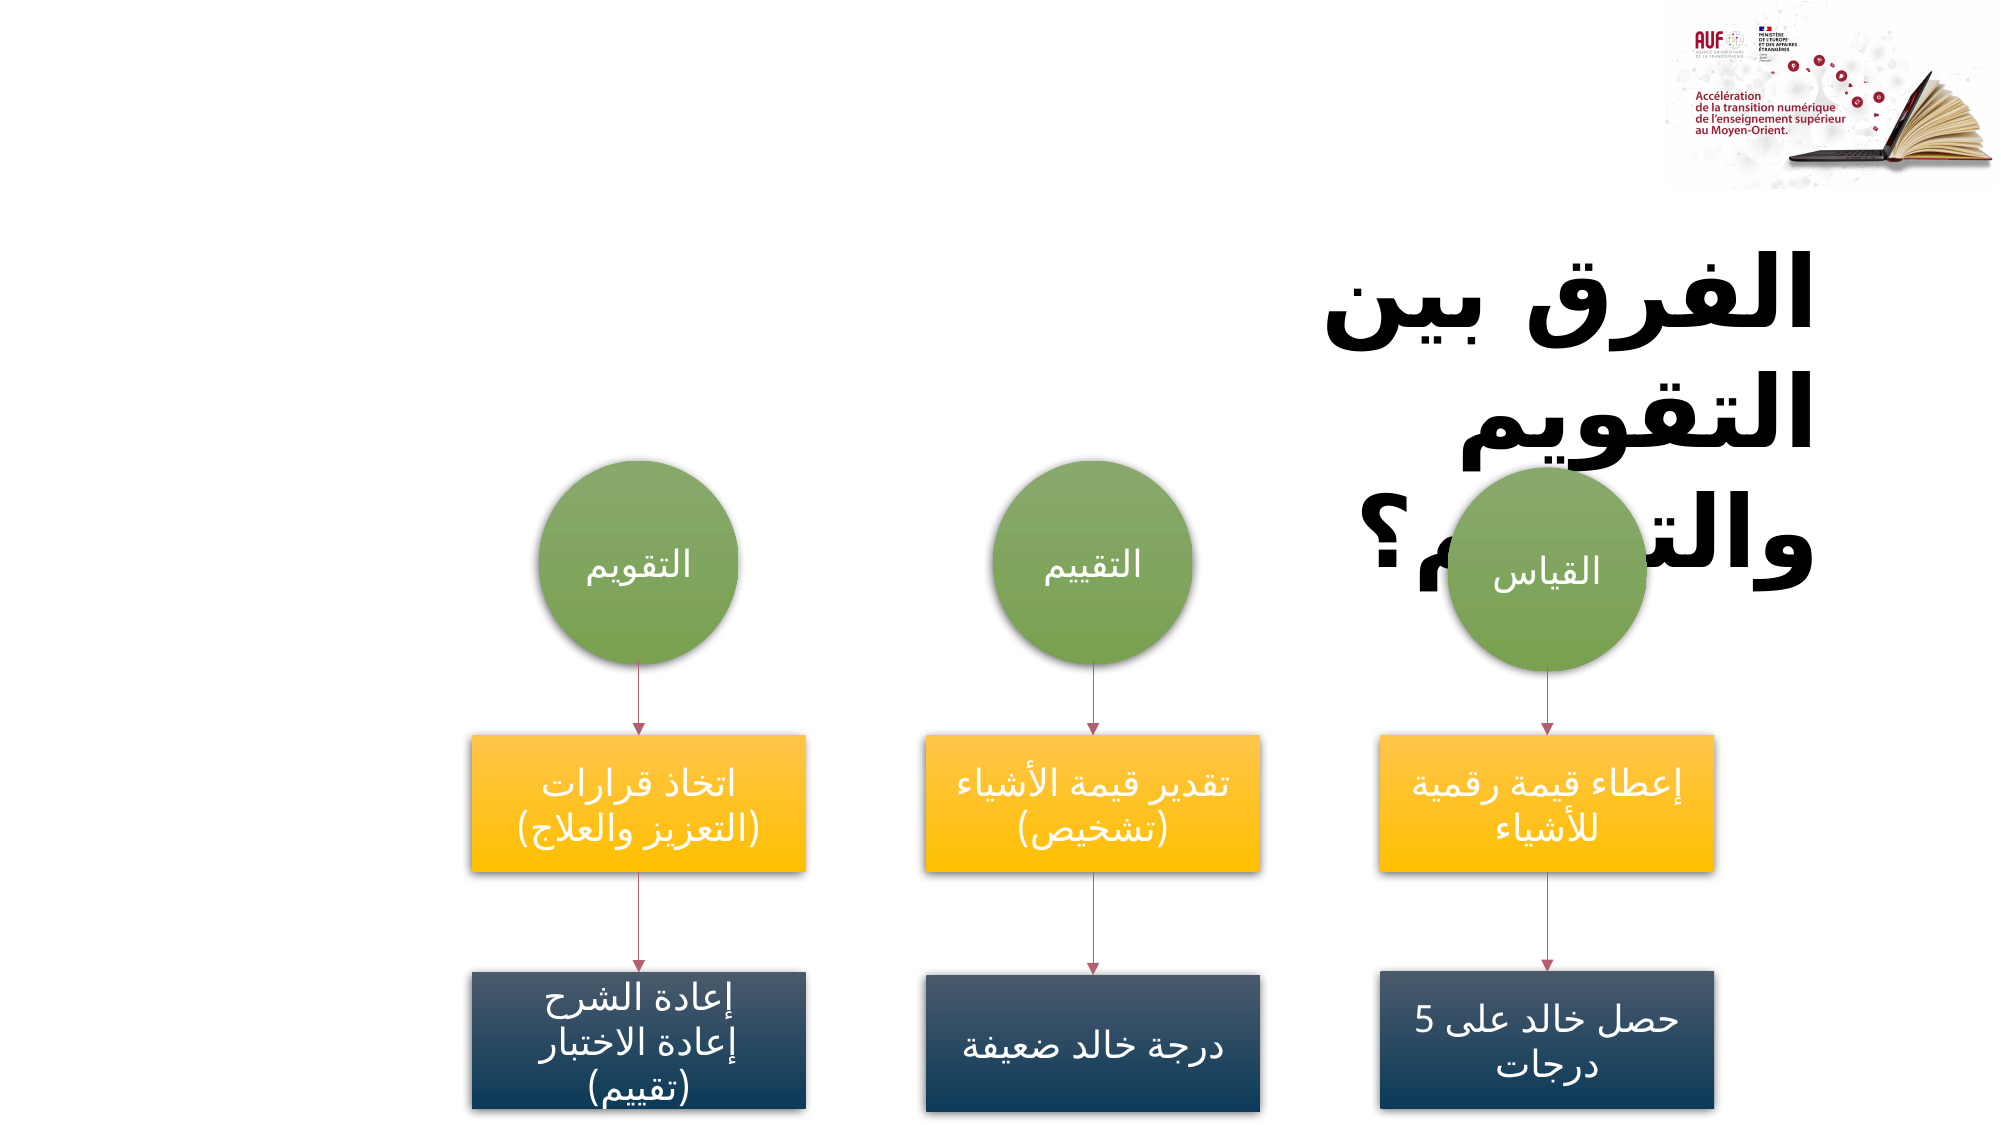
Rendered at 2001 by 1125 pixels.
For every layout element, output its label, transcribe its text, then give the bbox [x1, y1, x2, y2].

text_box درجة خالد ضعيفة [926, 975, 1260, 1112]
text_box القياس [1447, 467, 1647, 672]
text_box إعطاء قيمة رقمية للأشياء [1380, 735, 1715, 872]
text_box التقويم [538, 460, 739, 665]
text_box الفرق بين التقويم والتقييم؟ [1234, 220, 1835, 595]
text_box تقدير قيمة الأشياء (تشخيص) [926, 735, 1260, 872]
text_box حصل خالد على 5 درجات [1380, 971, 1715, 1109]
text_box اتخاذ قرارات (التعزيز والعلاج) [472, 735, 806, 872]
picture [1665, 1, 1999, 189]
text_box التقييم [993, 460, 1193, 665]
text_box إعادة الشرح إعادة الاختبار (تقييم) [472, 972, 806, 1109]
